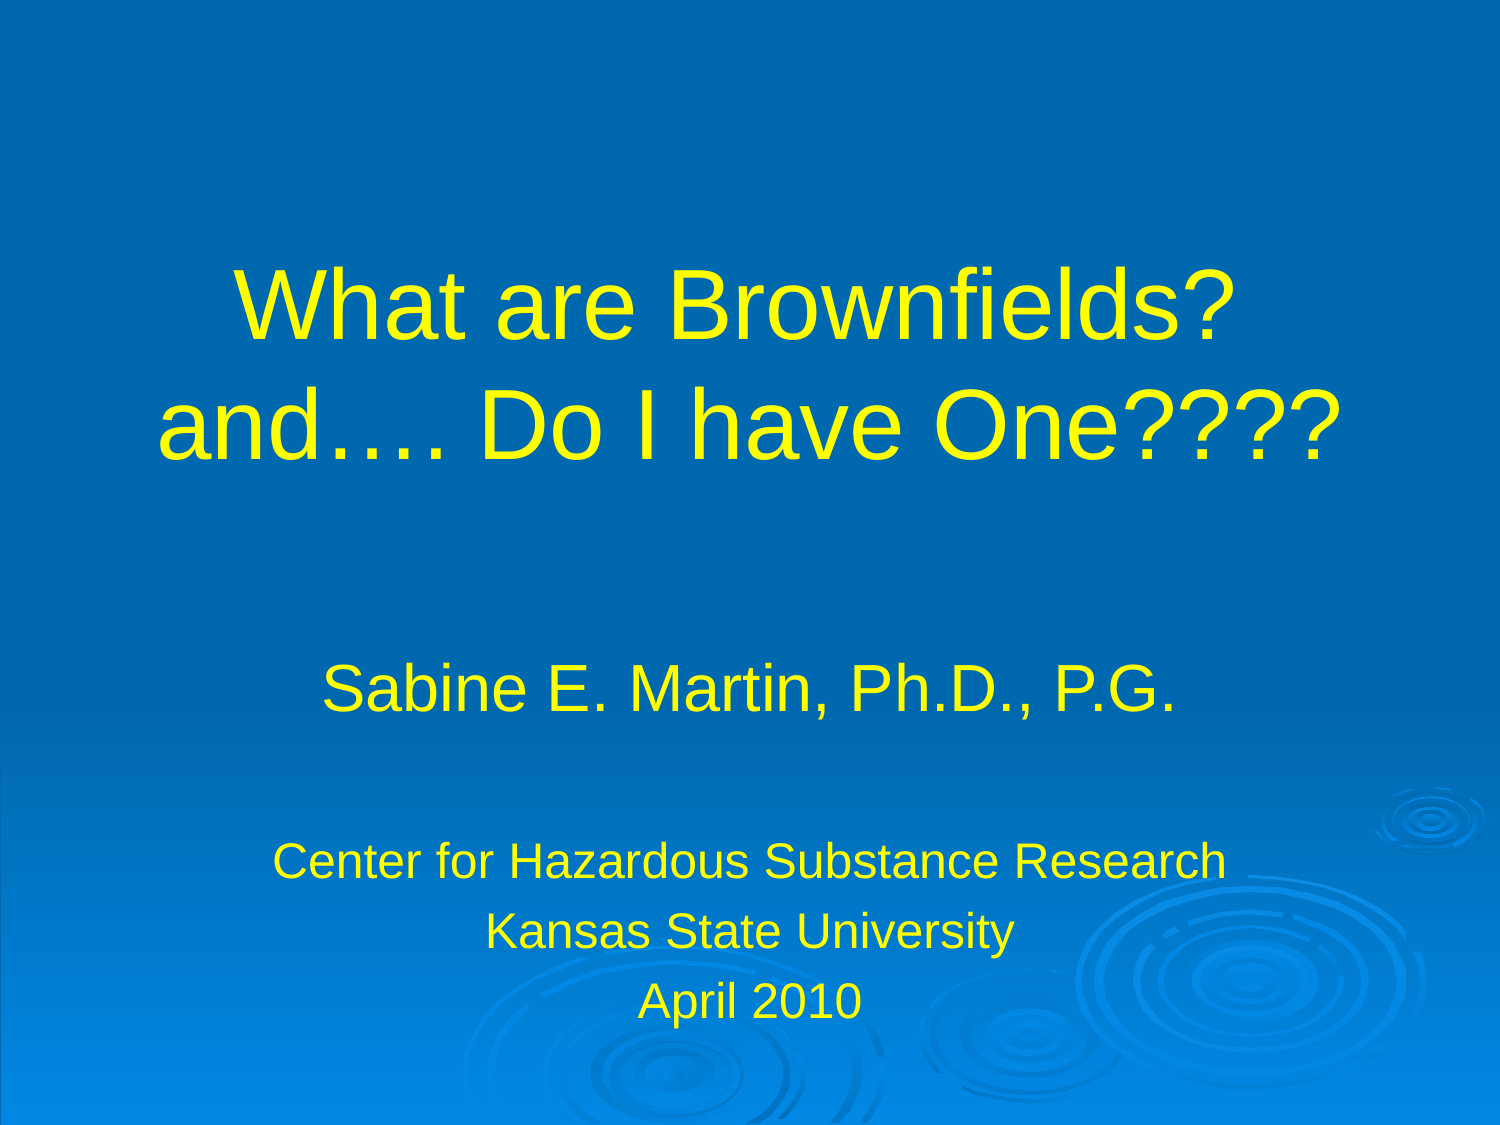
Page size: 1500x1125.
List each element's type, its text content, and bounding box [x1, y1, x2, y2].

title What are Brownfields? and…. Do I have One???? [112, 137, 1388, 488]
subtitle Sabine E. Martin, Ph.D., P.G. Center for Hazardous Substance Research Kansas State University April 2010 [224, 637, 1276, 1051]
